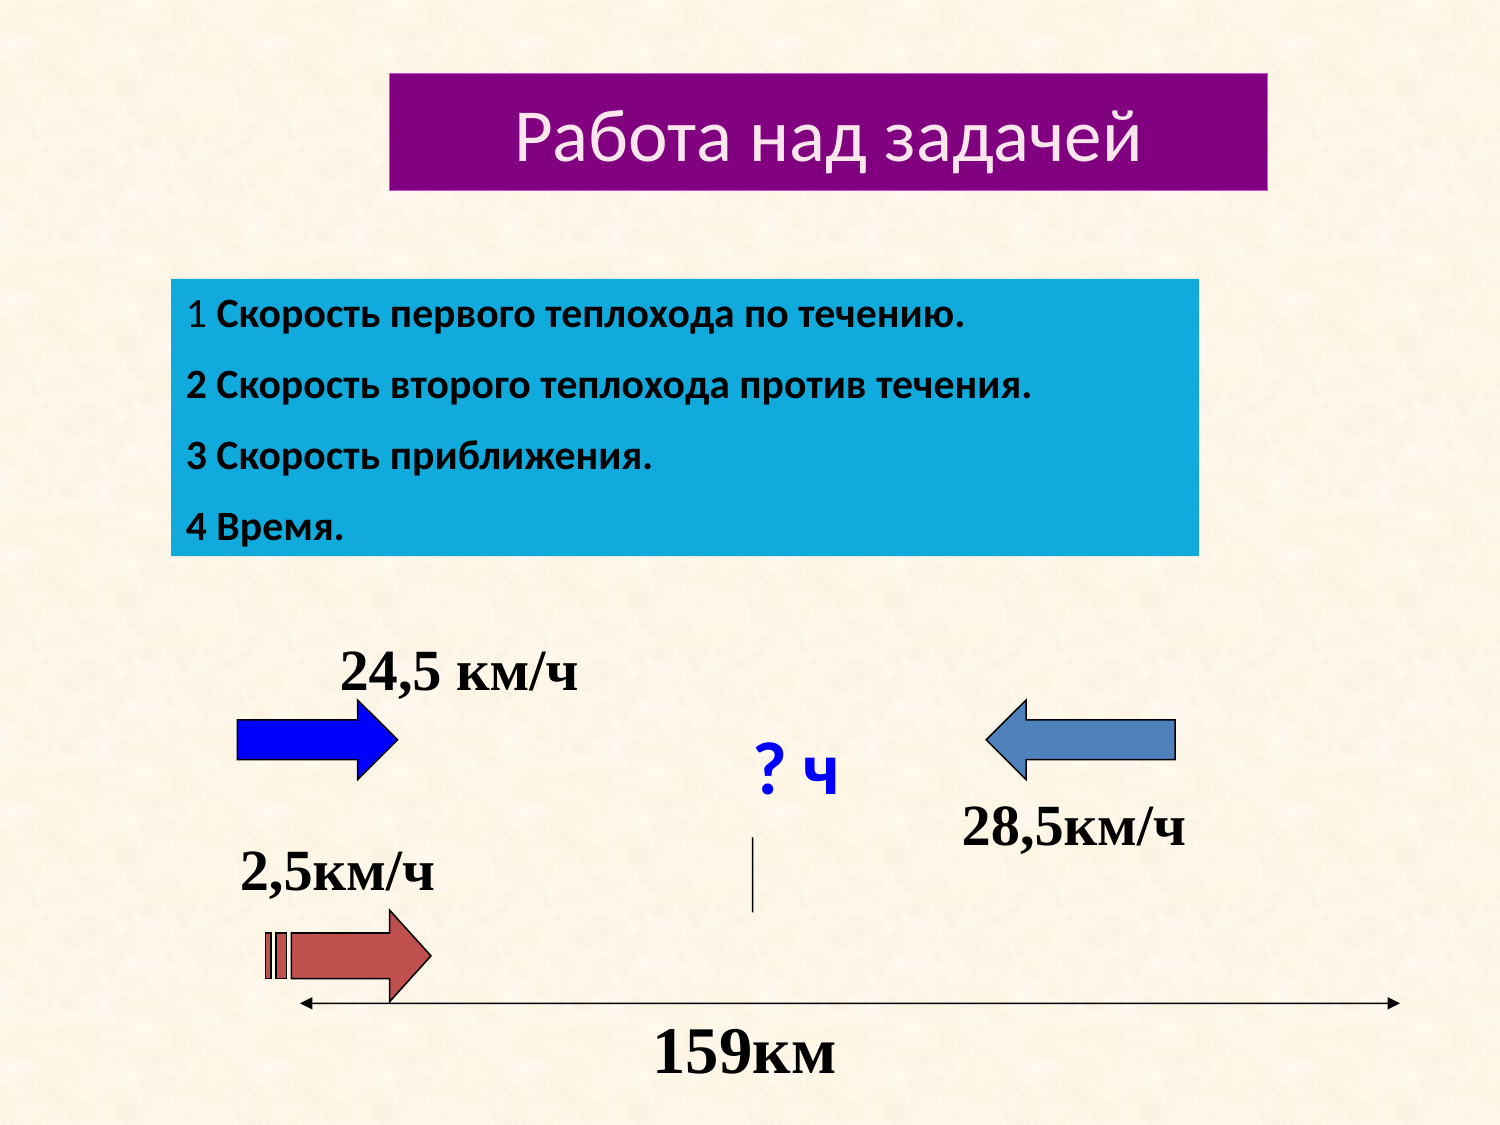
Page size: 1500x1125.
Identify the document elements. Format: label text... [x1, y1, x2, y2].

text_box 159км [474, 999, 1325, 1095]
text_box [265, 933, 271, 979]
text_box [237, 710, 398, 780]
text_box 28,5км/ч [946, 779, 1372, 865]
text_box 24,5 км/ч [324, 624, 688, 710]
text_box [1325, 997, 1400, 1010]
title Работа над задачей [389, 73, 1268, 191]
text_box [300, 997, 474, 1010]
text_box [291, 910, 431, 1002]
text_box ? ч [737, 712, 1025, 818]
text_box 1 Скорость первого теплохода по течению. 2 Скорость второго теплохода против течения. 3 Скорость приближения. 4 Время. [171, 278, 1199, 557]
text_box [1014, 699, 1176, 779]
text_box [275, 933, 287, 979]
text_box 2,5км/ч [225, 825, 575, 910]
